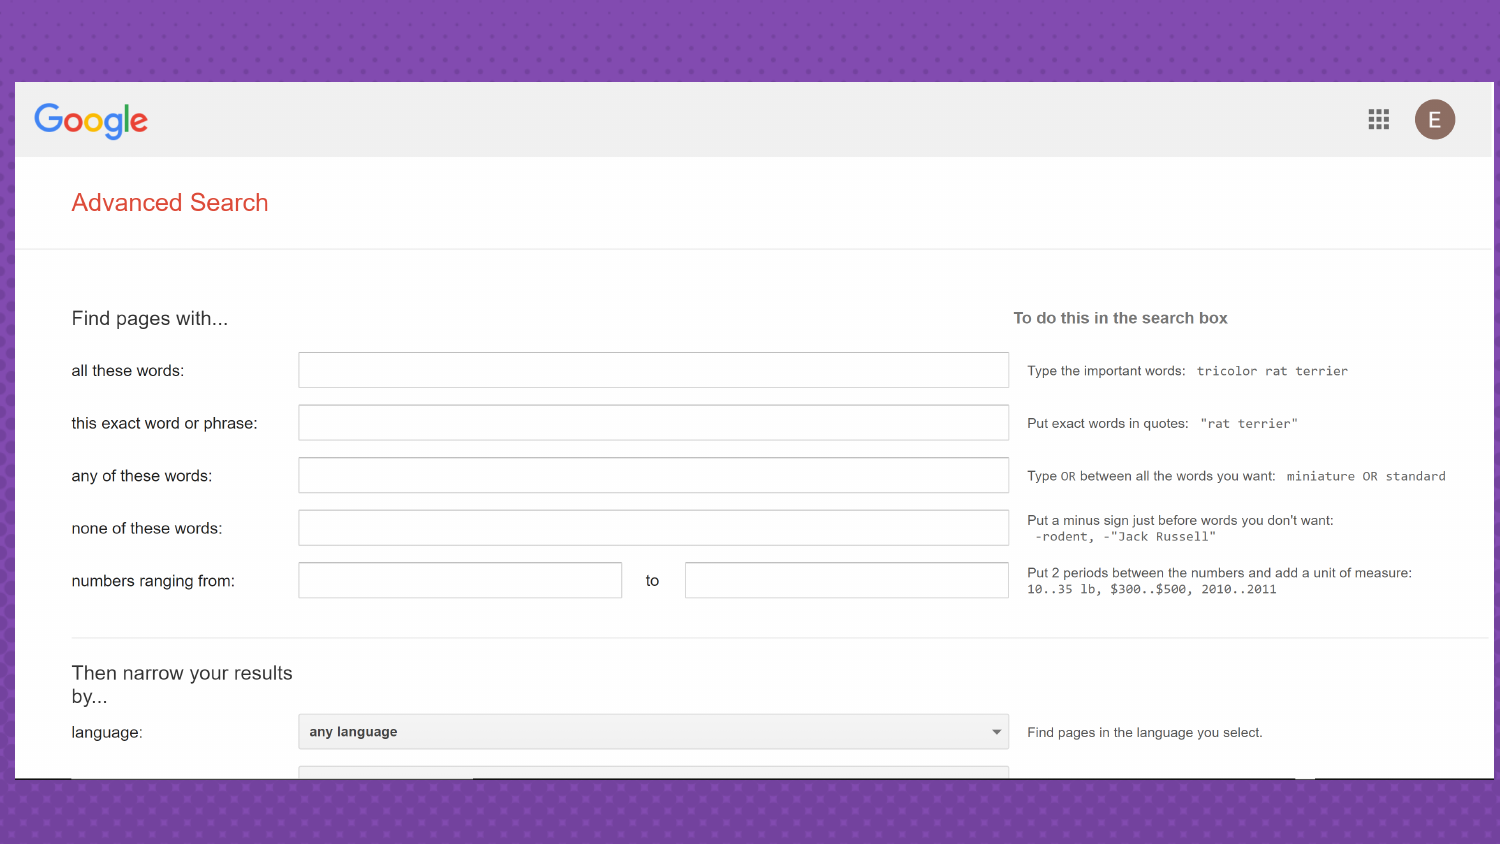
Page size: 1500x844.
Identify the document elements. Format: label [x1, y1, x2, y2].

picture [15, 81, 1494, 781]
